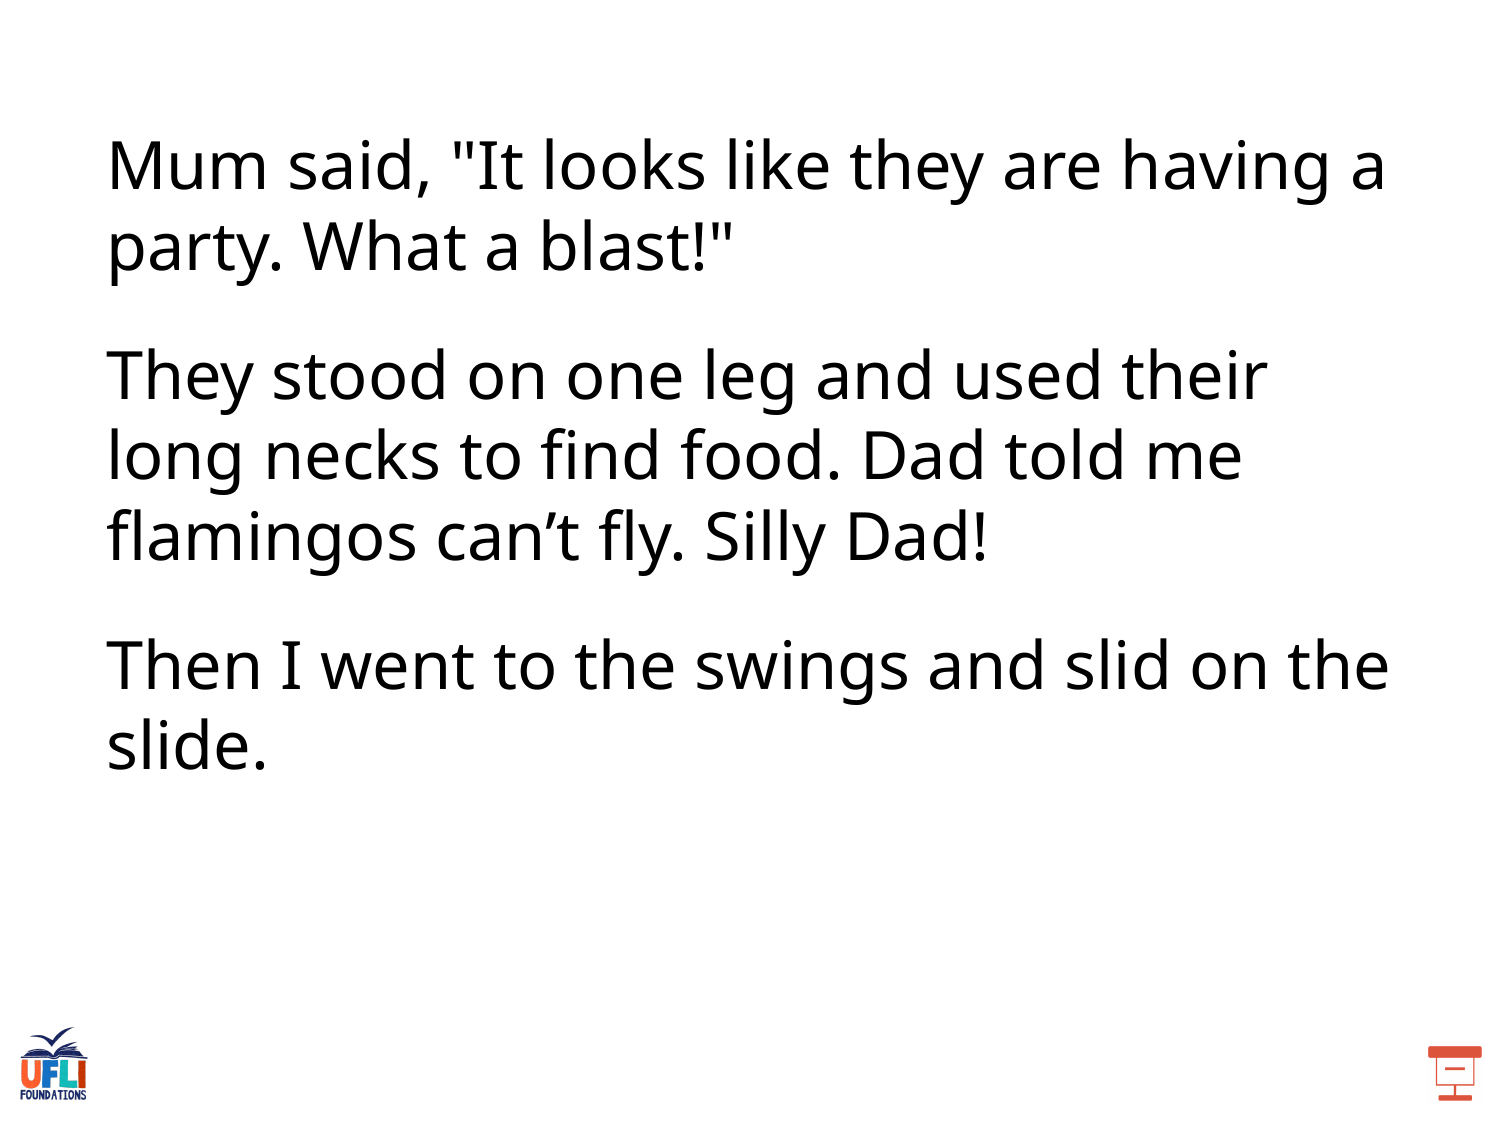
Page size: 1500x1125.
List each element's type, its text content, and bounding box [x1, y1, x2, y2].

text_box Mum said, "It looks like they are having a party. What a blast!" They stood on one leg and used their long necks to find food. Dad told me flamingos can’t fly. Silly Dad! Then I went to the swings and slid on the slide. [91, 115, 1428, 993]
picture [16, 1027, 90, 1103]
picture [1427, 1043, 1484, 1104]
